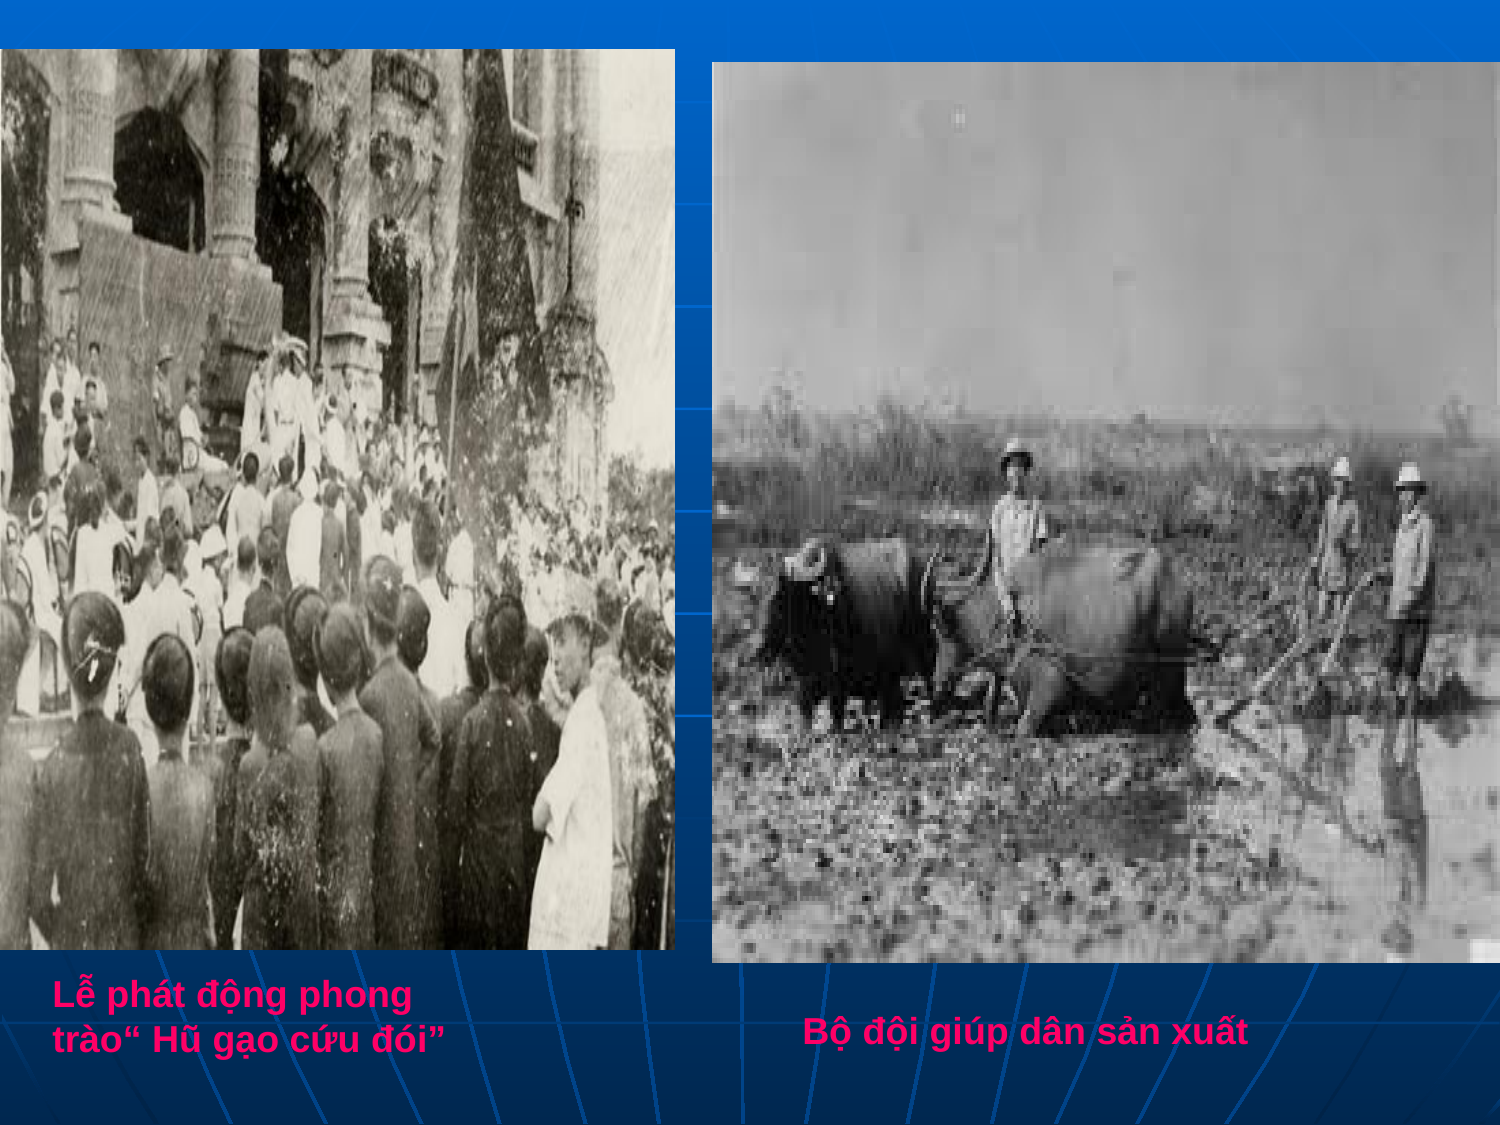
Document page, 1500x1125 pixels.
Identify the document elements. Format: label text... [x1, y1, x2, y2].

picture [0, 49, 676, 951]
picture [712, 62, 1500, 963]
text_box Bộ đội giúp dân sản xuất [787, 999, 1300, 1060]
text_box Lễ phát động phong trào“ Hũ gạo cứu đói” [37, 962, 513, 1068]
